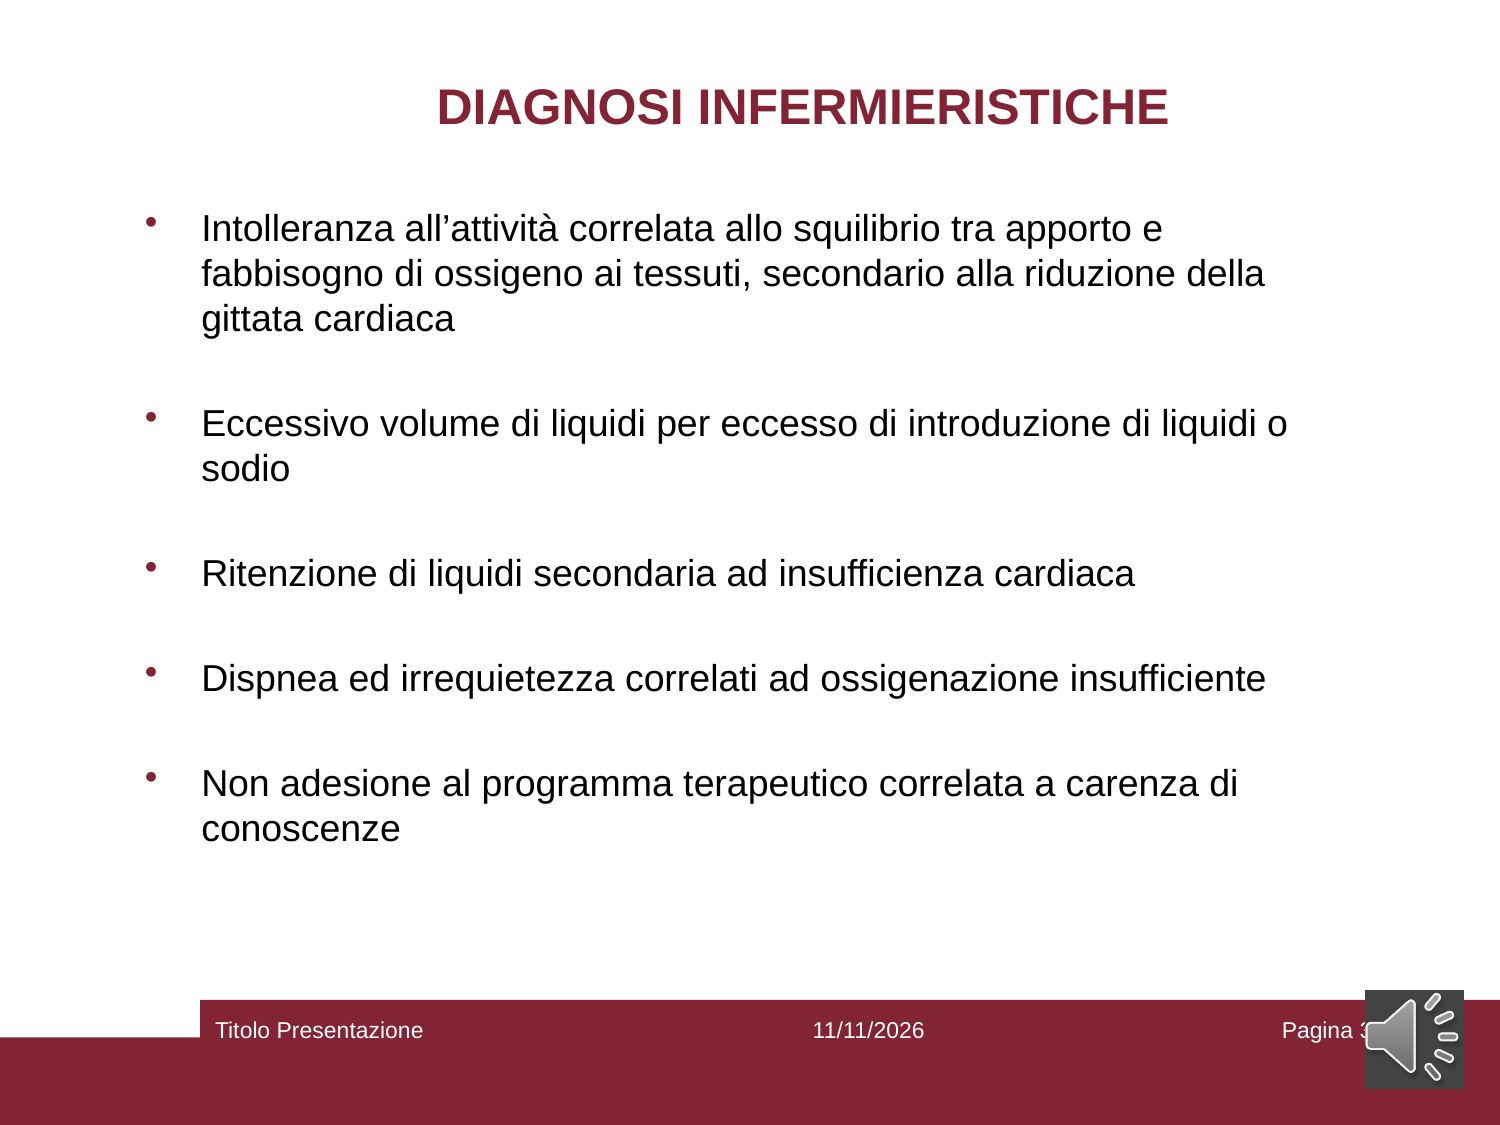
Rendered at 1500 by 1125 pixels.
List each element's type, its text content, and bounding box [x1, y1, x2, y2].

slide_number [712, 1008, 1026, 1084]
picture [1364, 989, 1465, 1090]
list Intolleranza all’attività correlata allo squilibrio tra apporto e fabbisogno di ossigeno ai tessuti, secondario alla riduzione della gittata cardiaca Eccessivo volume di liquidi per eccesso di introduzione di liquidi o sodio Ritenzione di liquidi secondaria ad insufficienza cardiaca Dispnea ed irrequietezza correlati ad ossigenazione insufficiente Non adesione al programma terapeutico correlata a carenza di conoscenze [129, 196, 1371, 872]
title DIAGNOSI INFERMIERISTICHE [182, 66, 1424, 151]
footer Titolo Presentazione [199, 1008, 676, 1084]
slide_number Pagina 3 [1074, 1008, 1359, 1084]
